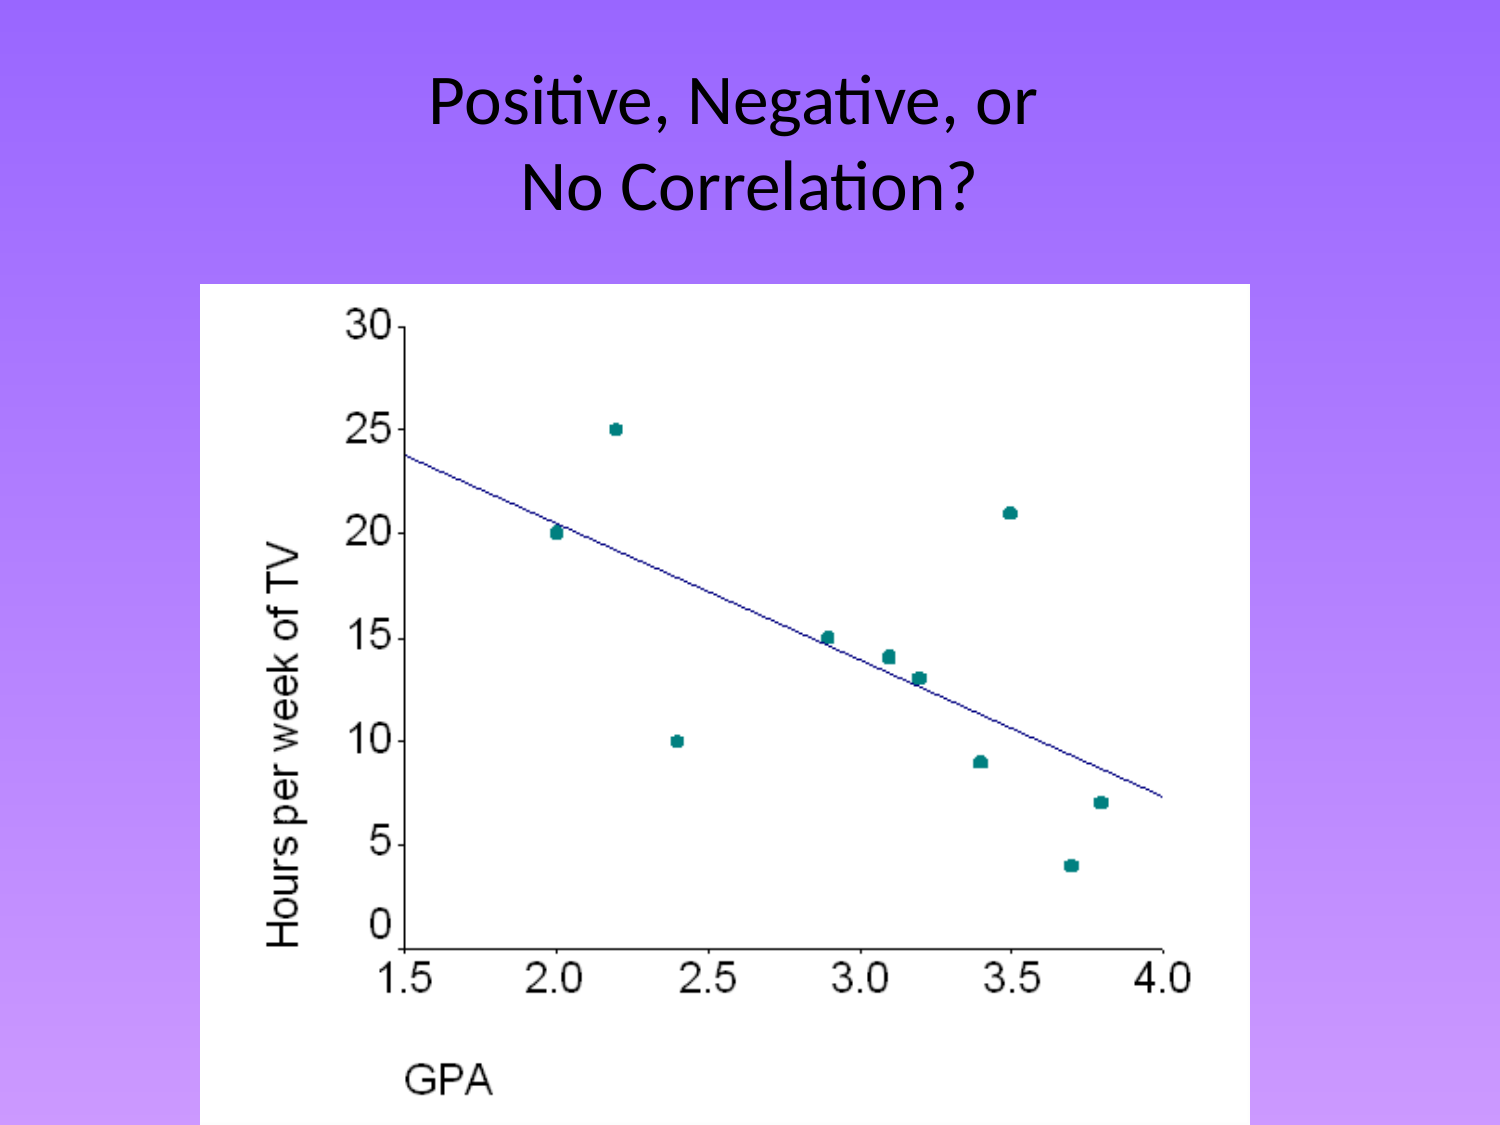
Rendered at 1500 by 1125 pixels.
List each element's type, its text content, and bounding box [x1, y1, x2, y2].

picture [199, 284, 1251, 1125]
title Positive, Negative, or No Correlation? [75, 45, 1425, 233]
